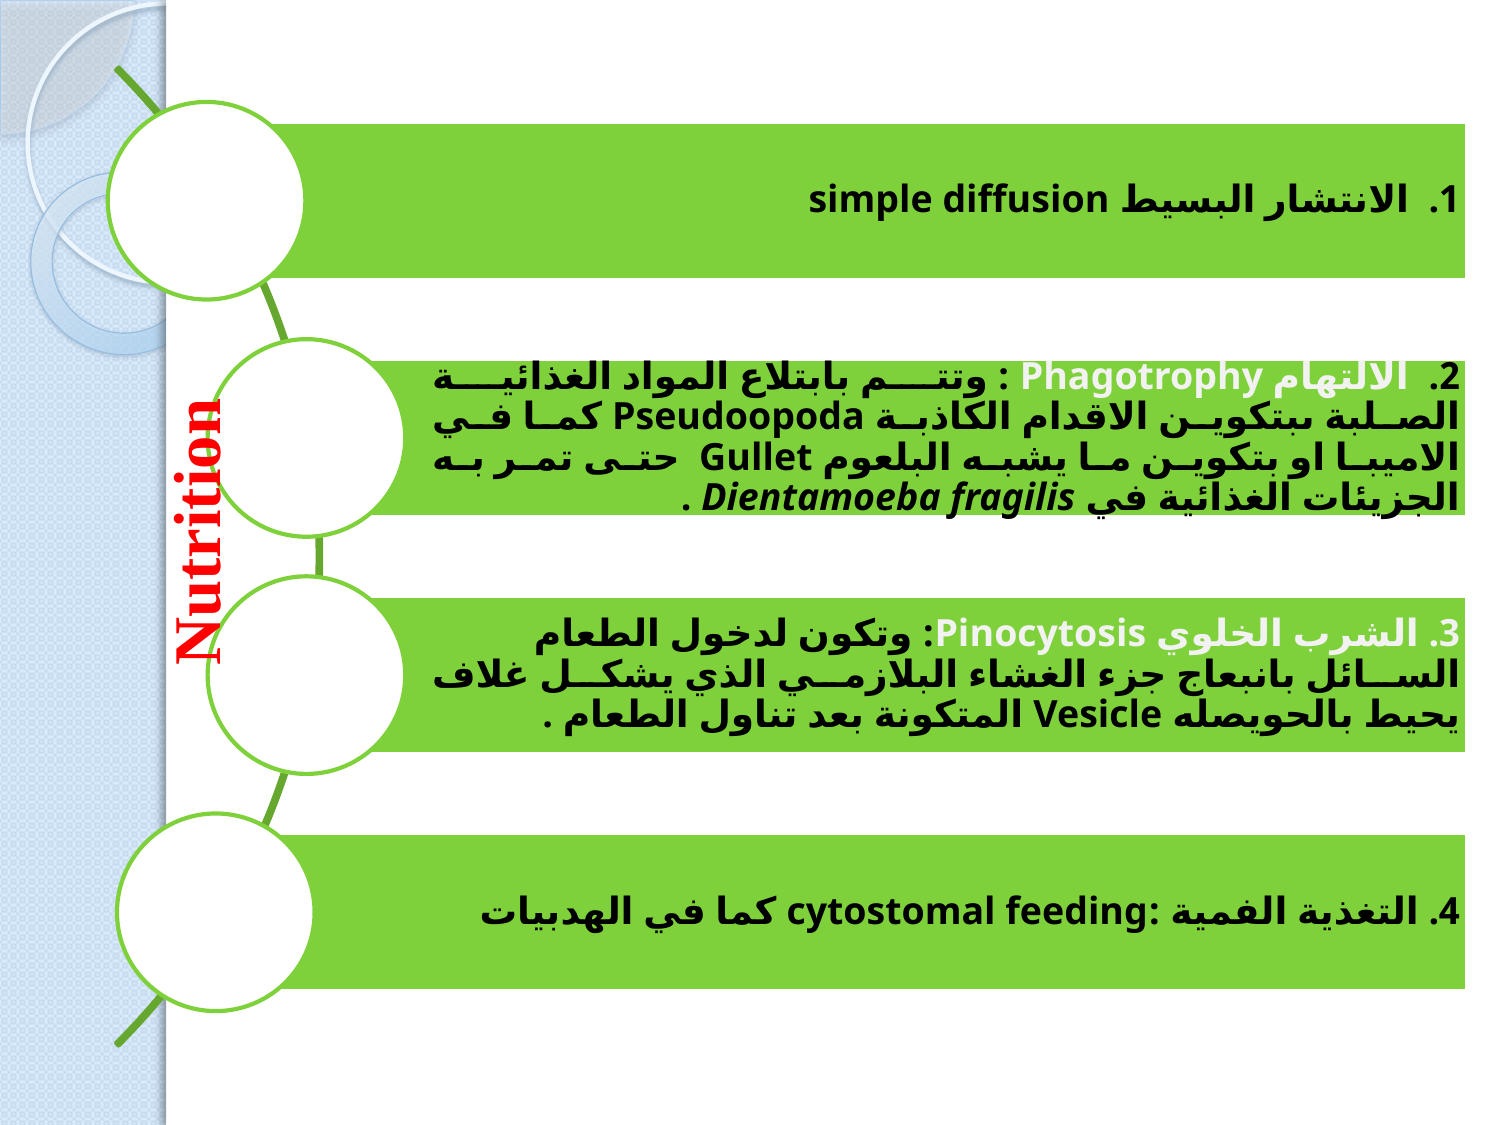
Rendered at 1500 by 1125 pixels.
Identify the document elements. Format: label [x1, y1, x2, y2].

list [100, 42, 1483, 1071]
